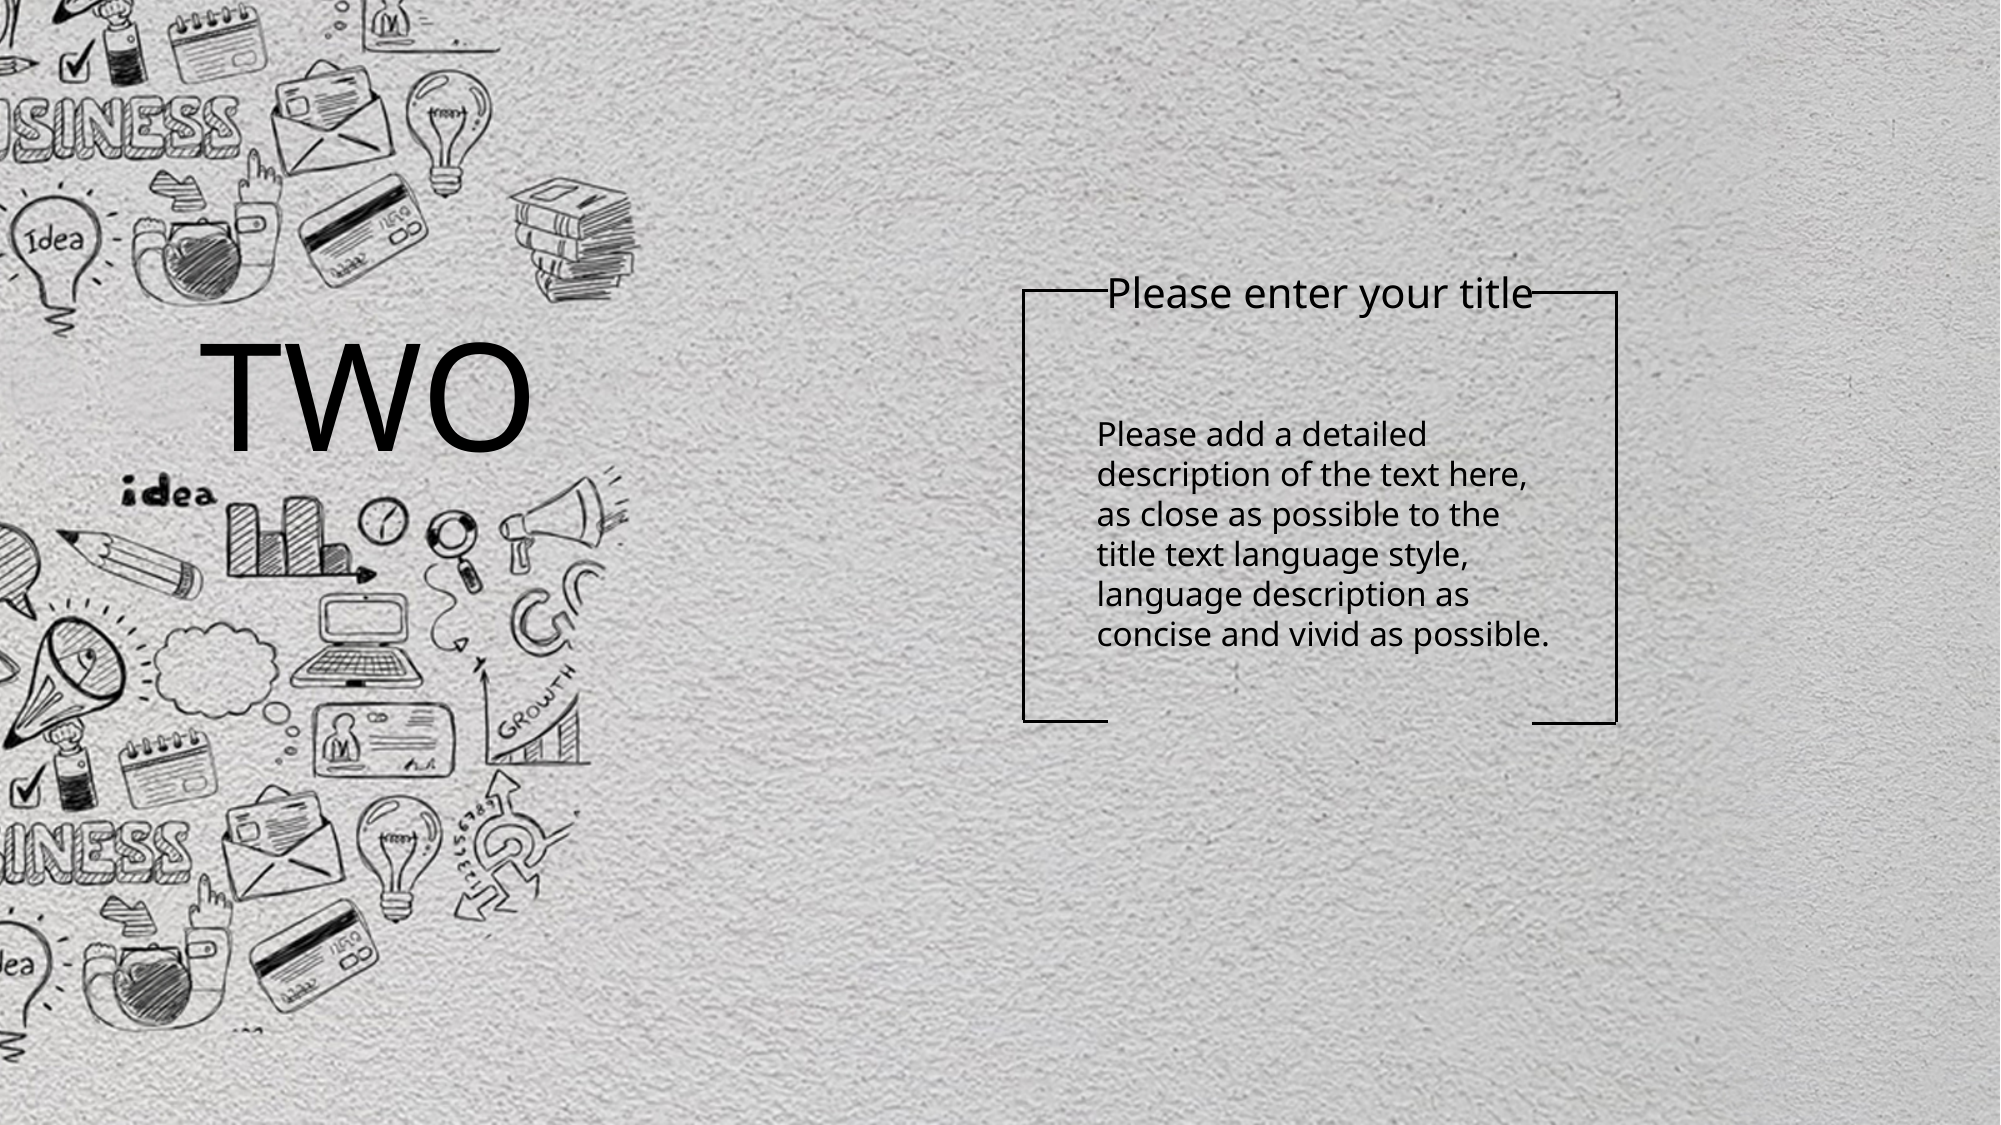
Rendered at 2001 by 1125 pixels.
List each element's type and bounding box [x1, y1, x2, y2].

text_box [1531, 290, 1617, 724]
text_box [1023, 289, 1108, 722]
picture [0, 0, 2000, 1125]
